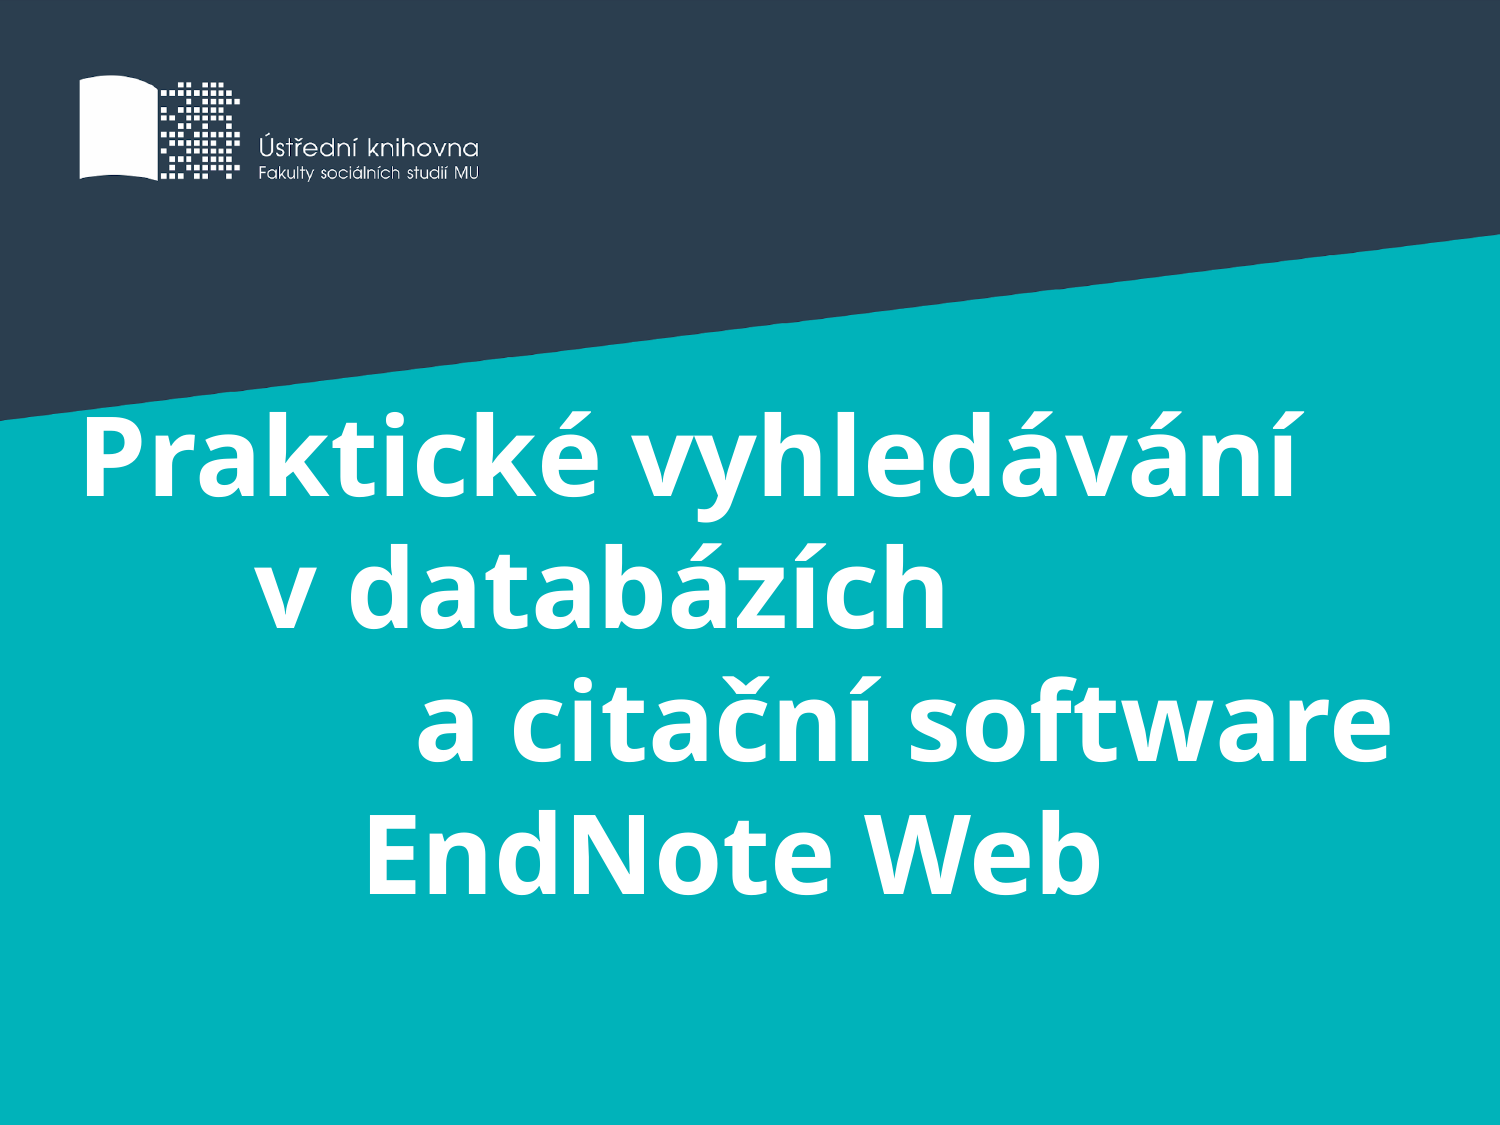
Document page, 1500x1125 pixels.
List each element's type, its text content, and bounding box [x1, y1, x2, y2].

title Praktické vyhledávání v databázích a citační software EndNote Web [53, 302, 1412, 1000]
picture [0, 0, 1500, 1125]
